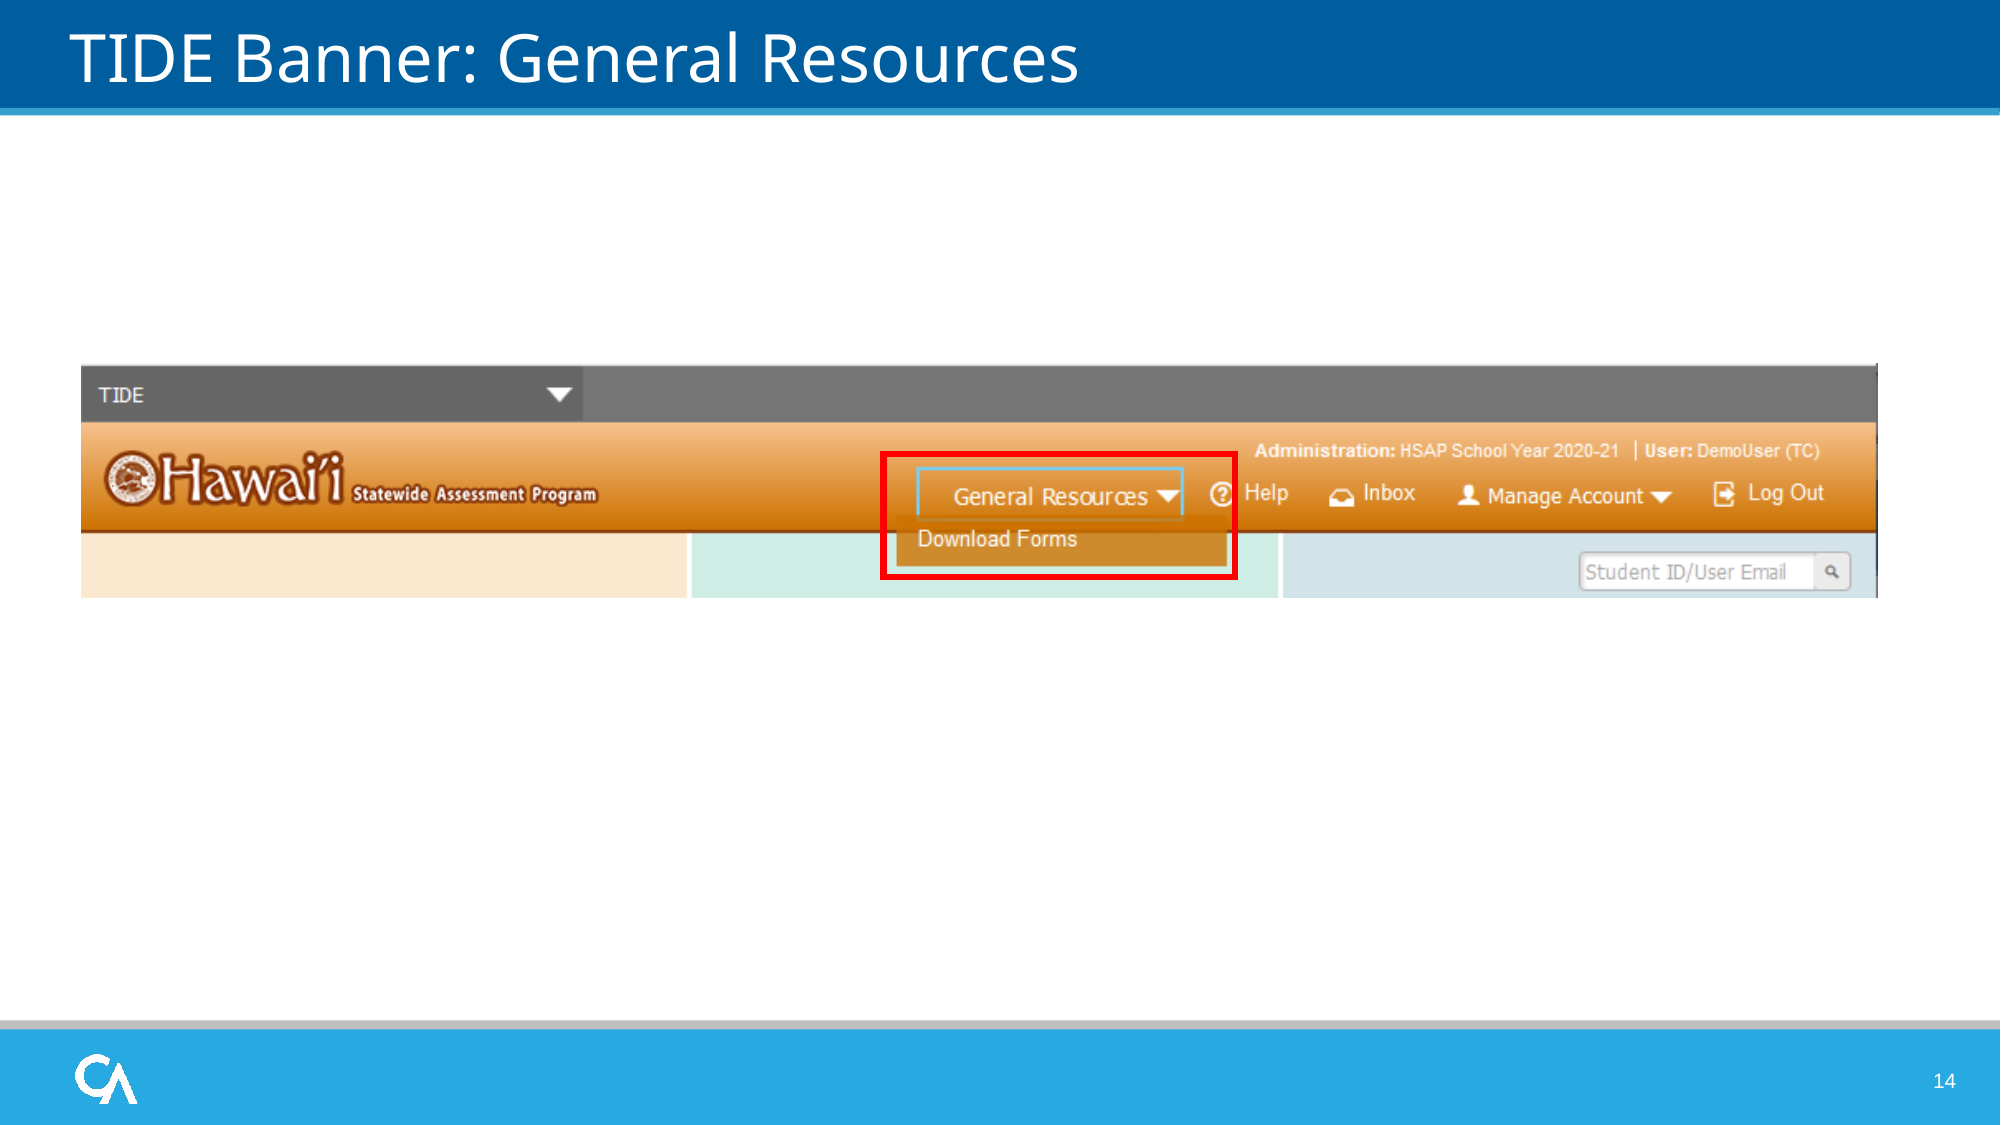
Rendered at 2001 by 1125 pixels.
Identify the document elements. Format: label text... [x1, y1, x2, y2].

picture [81, 363, 1878, 598]
picture [75, 1054, 138, 1104]
slide_number 14 [1855, 1057, 1972, 1103]
title TIDE Banner: General Resources [69, 10, 1878, 96]
